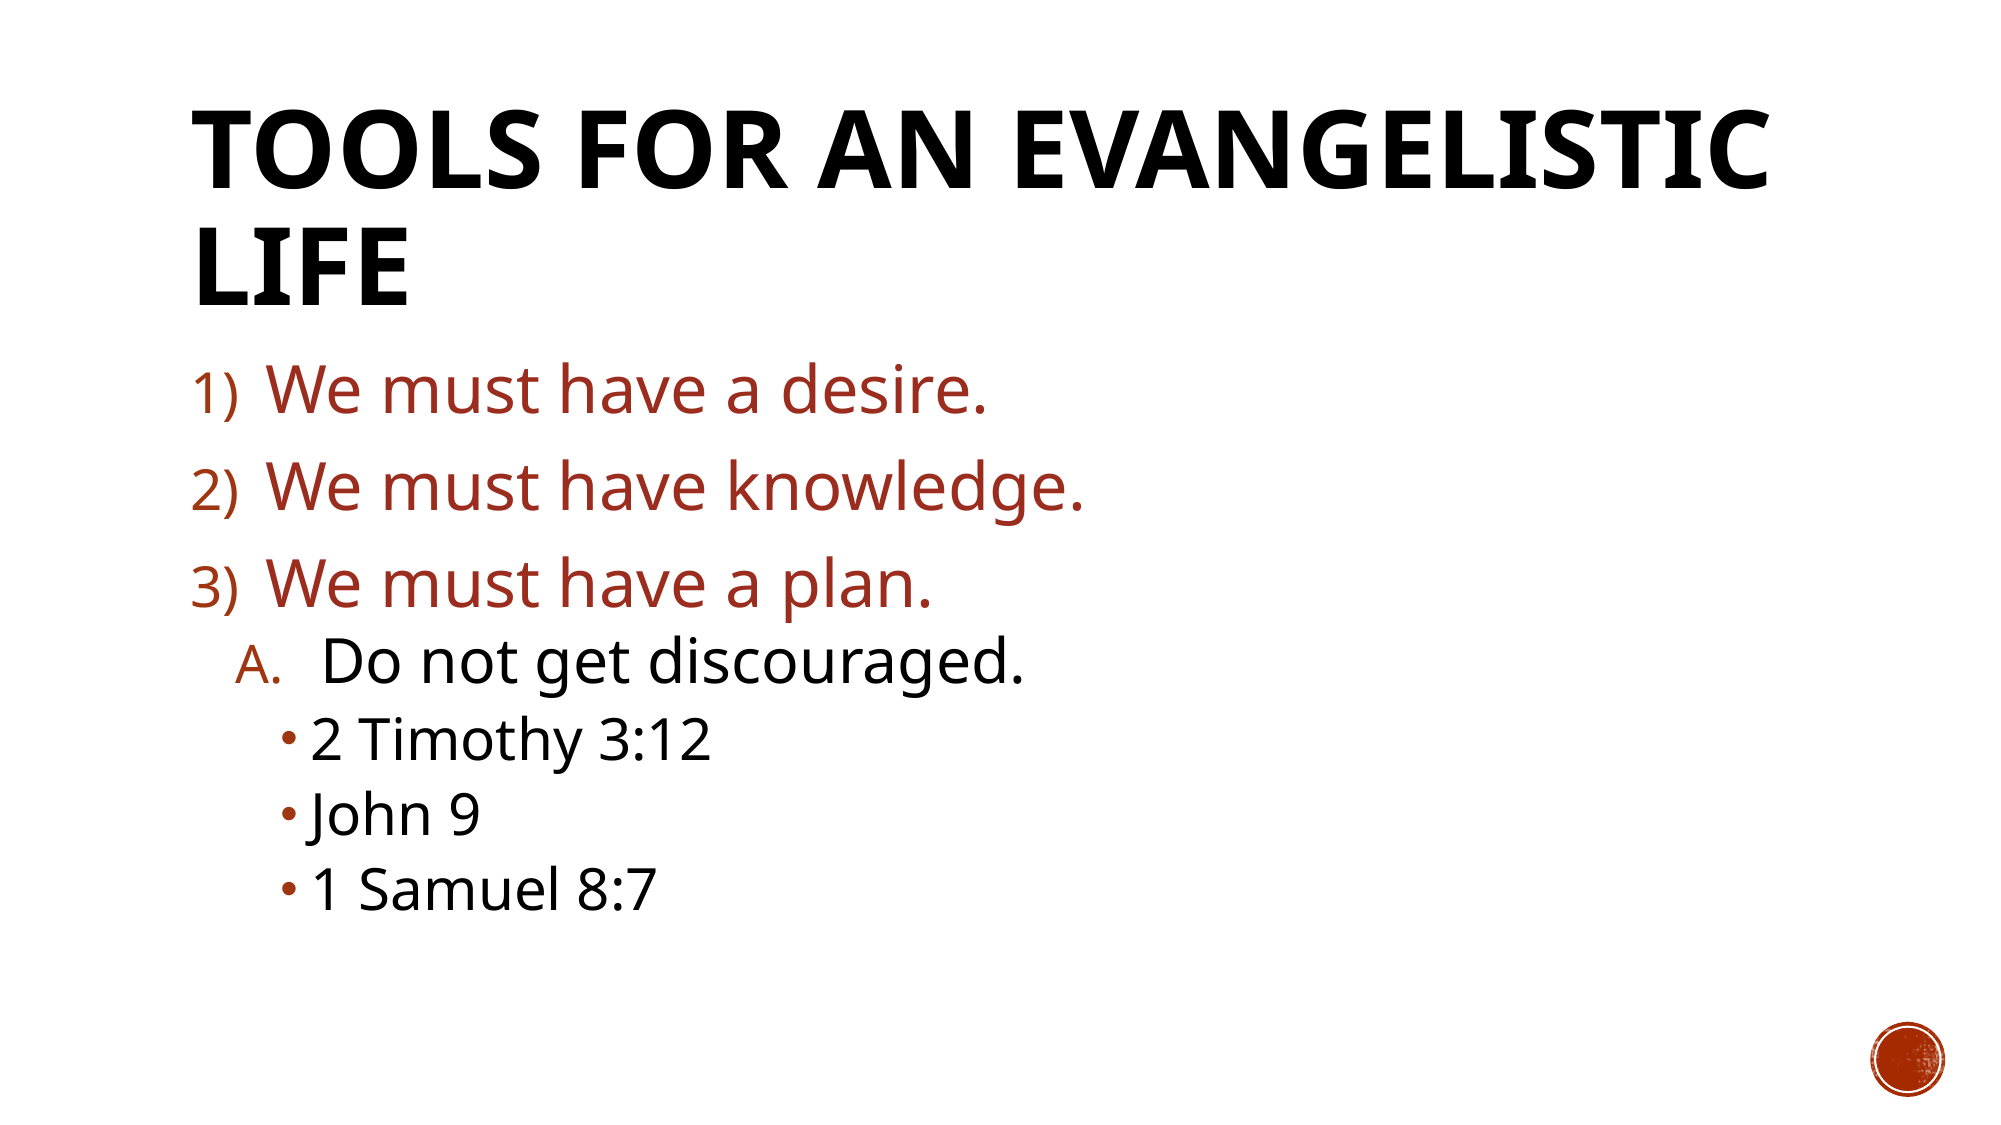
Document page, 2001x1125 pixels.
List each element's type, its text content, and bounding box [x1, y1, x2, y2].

list We must have a desire. We must have knowledge. We must have a plan. Do not get discouraged. 2 Timothy 3:12 John 9 1 Samuel 8:7 [175, 348, 1826, 1125]
title Tools for AN Evangelistic Life [175, 79, 1826, 344]
